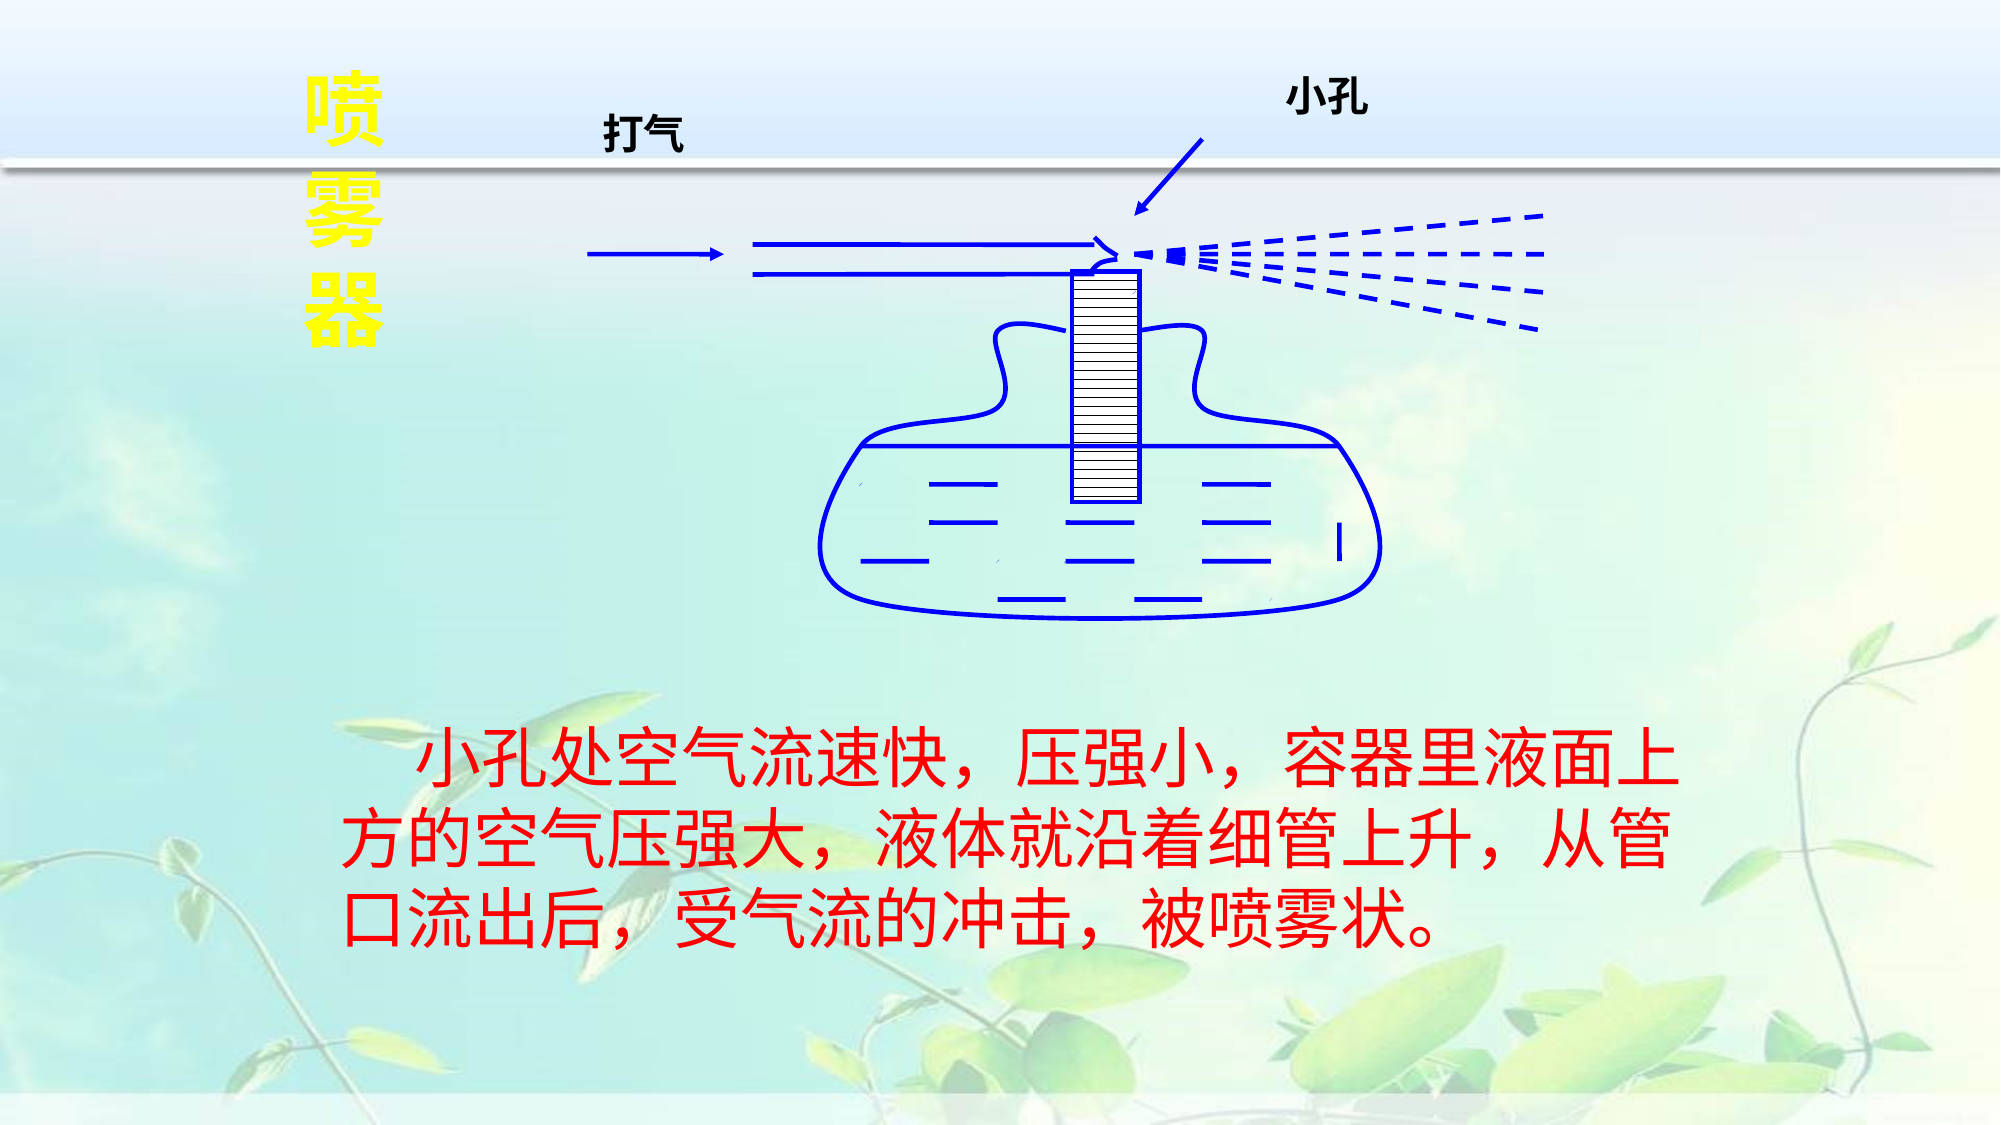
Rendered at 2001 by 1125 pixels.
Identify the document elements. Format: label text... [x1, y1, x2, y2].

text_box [587, 62, 1613, 625]
text_box 小孔处空气流速快，压强小，容器里液面上方的空气压强大，液体就沿着细管上升，从管口流出后，受气流的冲击，被喷雾状。 [324, 699, 1700, 965]
picture [0, 0, 2001, 1125]
text_box 喷雾器 [287, 49, 388, 465]
